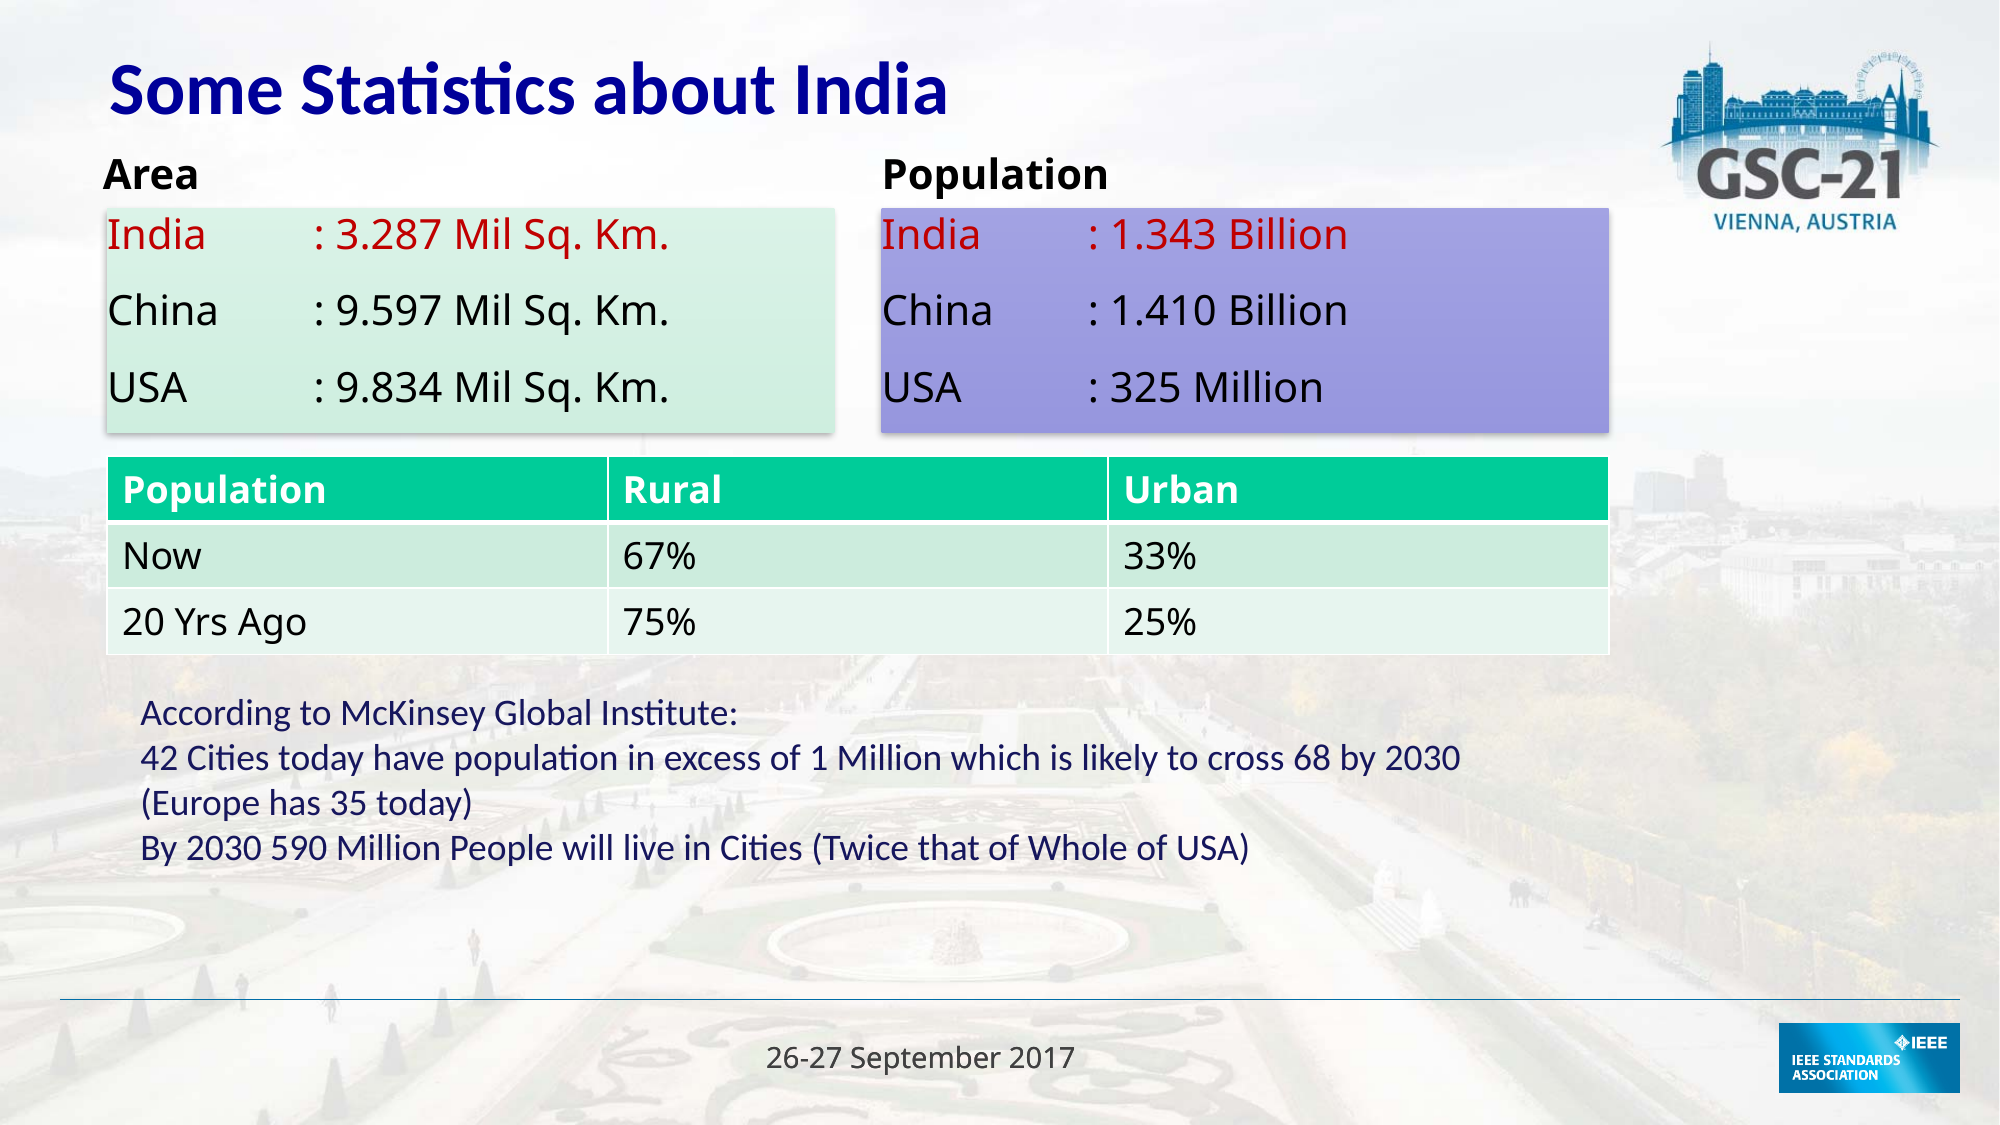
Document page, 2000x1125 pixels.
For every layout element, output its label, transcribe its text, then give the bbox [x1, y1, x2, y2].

text_box Some Statistics about India [94, 42, 966, 139]
table_cell Now [108, 525, 607, 587]
picture [0, 0, 2000, 1125]
text_box India : 1.343 Billion China : 1.410 Billion USA : 325 Million [881, 209, 1609, 433]
list Area [102, 139, 881, 209]
table_cell 25% [1109, 589, 1608, 654]
table_header Population [108, 457, 607, 520]
table_cell 67% [609, 525, 1107, 587]
text_box According to McKinsey Global Institute: 42 Cities today have population in excess of 1 Million which is likely to cross 68 by 2030 (Europe has 35 today) By 2030 590 Million People will live in Cities (Twice that of Whole of USA) [125, 680, 1851, 876]
table_header Rural [609, 457, 1107, 520]
text_box Population [881, 139, 1609, 209]
table_cell 33% [1109, 525, 1608, 587]
table_cell 20 Yrs Ago [108, 589, 607, 654]
table_header Urban [1109, 457, 1608, 520]
list India : 3.287 Mil Sq. Km. China : 9.597 Mil Sq. Km. USA : 9.834 Mil Sq. Km. [107, 209, 835, 433]
table_cell 75% [609, 589, 1107, 654]
